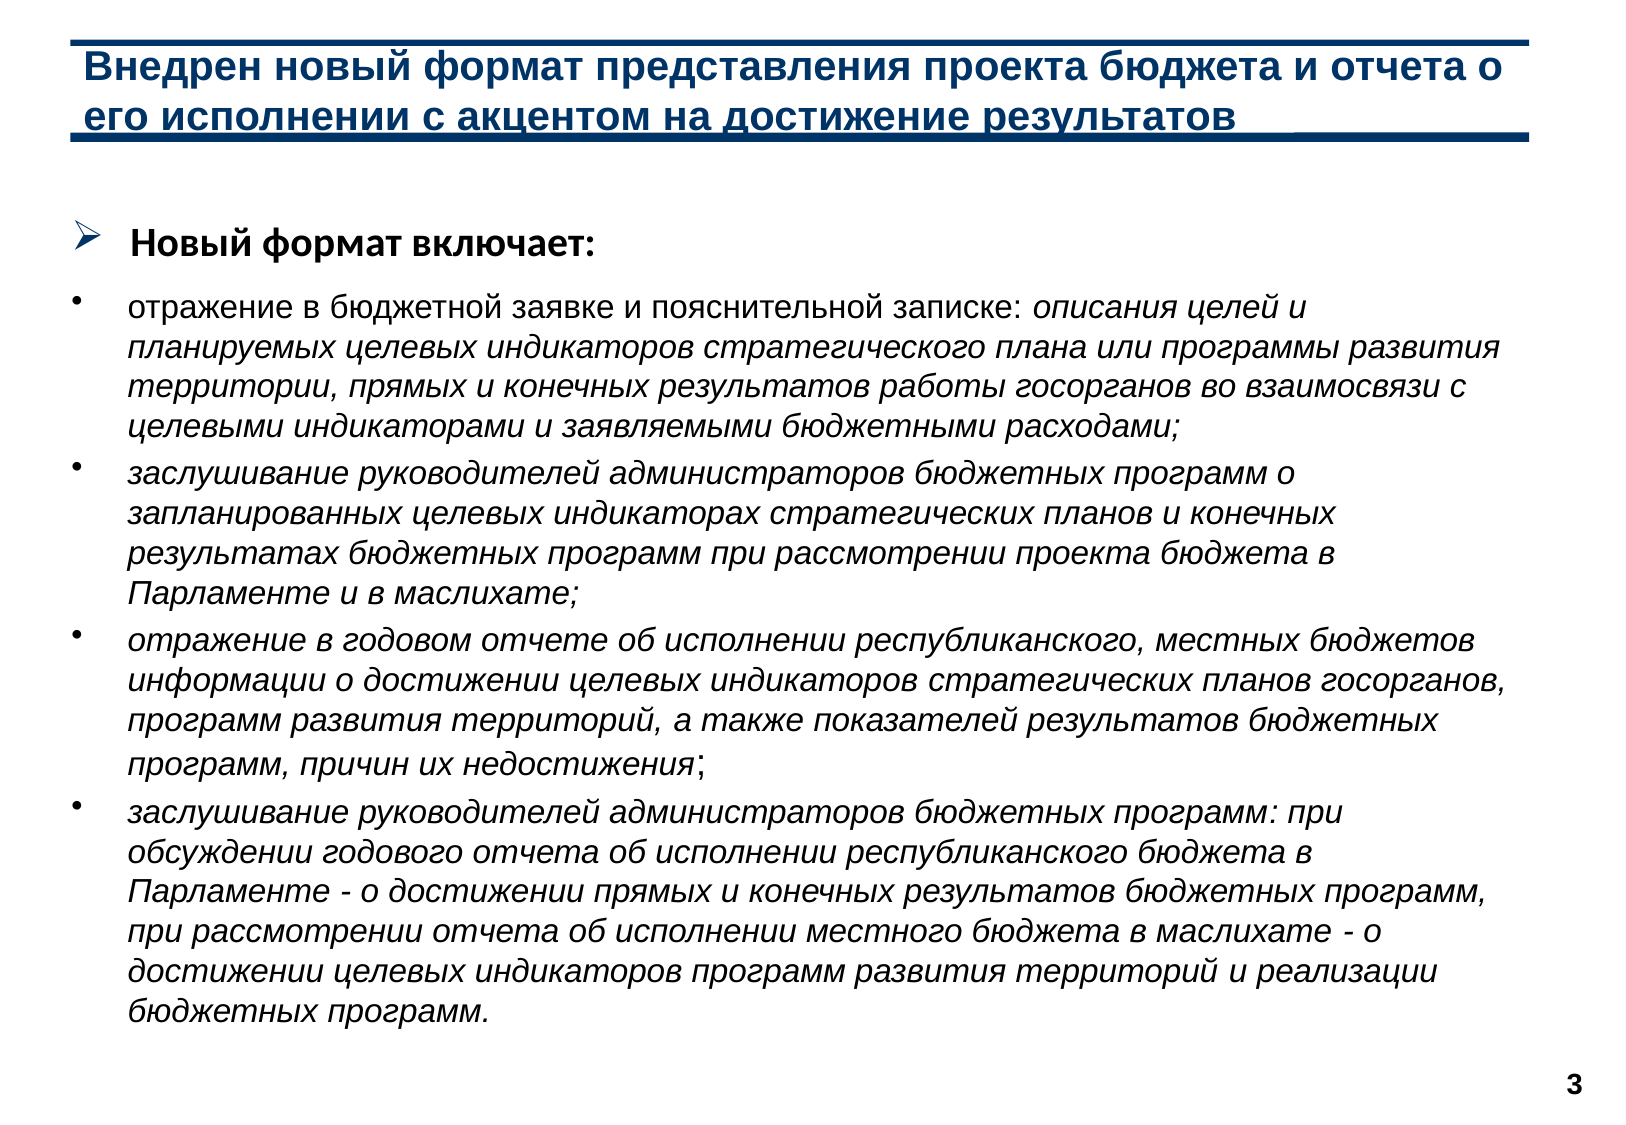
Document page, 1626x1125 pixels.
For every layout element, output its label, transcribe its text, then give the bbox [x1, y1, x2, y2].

title Внедрен новый формат представления проекта бюджета и отчета о его исполнении с акцентом на достижение результатов [68, 42, 1534, 136]
list Новый формат включает: отражение в бюджетной заявке и пояснительной записке: описания целей и планируемых целевых индикаторов стратегического плана или программы развития территории, прямых и конечных результатов работы госорганов во взаимосвязи с целевыми индикаторами и заявляемыми бюджетными расходами; заслушивание руководителей администраторов бюджетных программ о запланированных целевых индикаторах стратегических планов и конечных результатах бюджетных программ при рассмотрении проекта бюджета в Парламенте и в маслихате; отражение в годовом отчете об исполнении республиканского, местных бюджетов информации о достижении целевых индикаторов стратегических планов госорганов, программ развития территорий, а также показателей результатов бюджетных программ, причин их недостижения; заслушивание руководителей администраторов бюджетных программ: при обсуждении годового отчета об исполнении республиканского бюджета в Парламенте - о достижении прямых и конечных результатов бюджетных программ, при рассмотрении отчета об исполнении местного бюджета в маслихате - о достижении целевых индикаторов программ развития территорий и реализации бюджетных программ. [56, 172, 1534, 1036]
